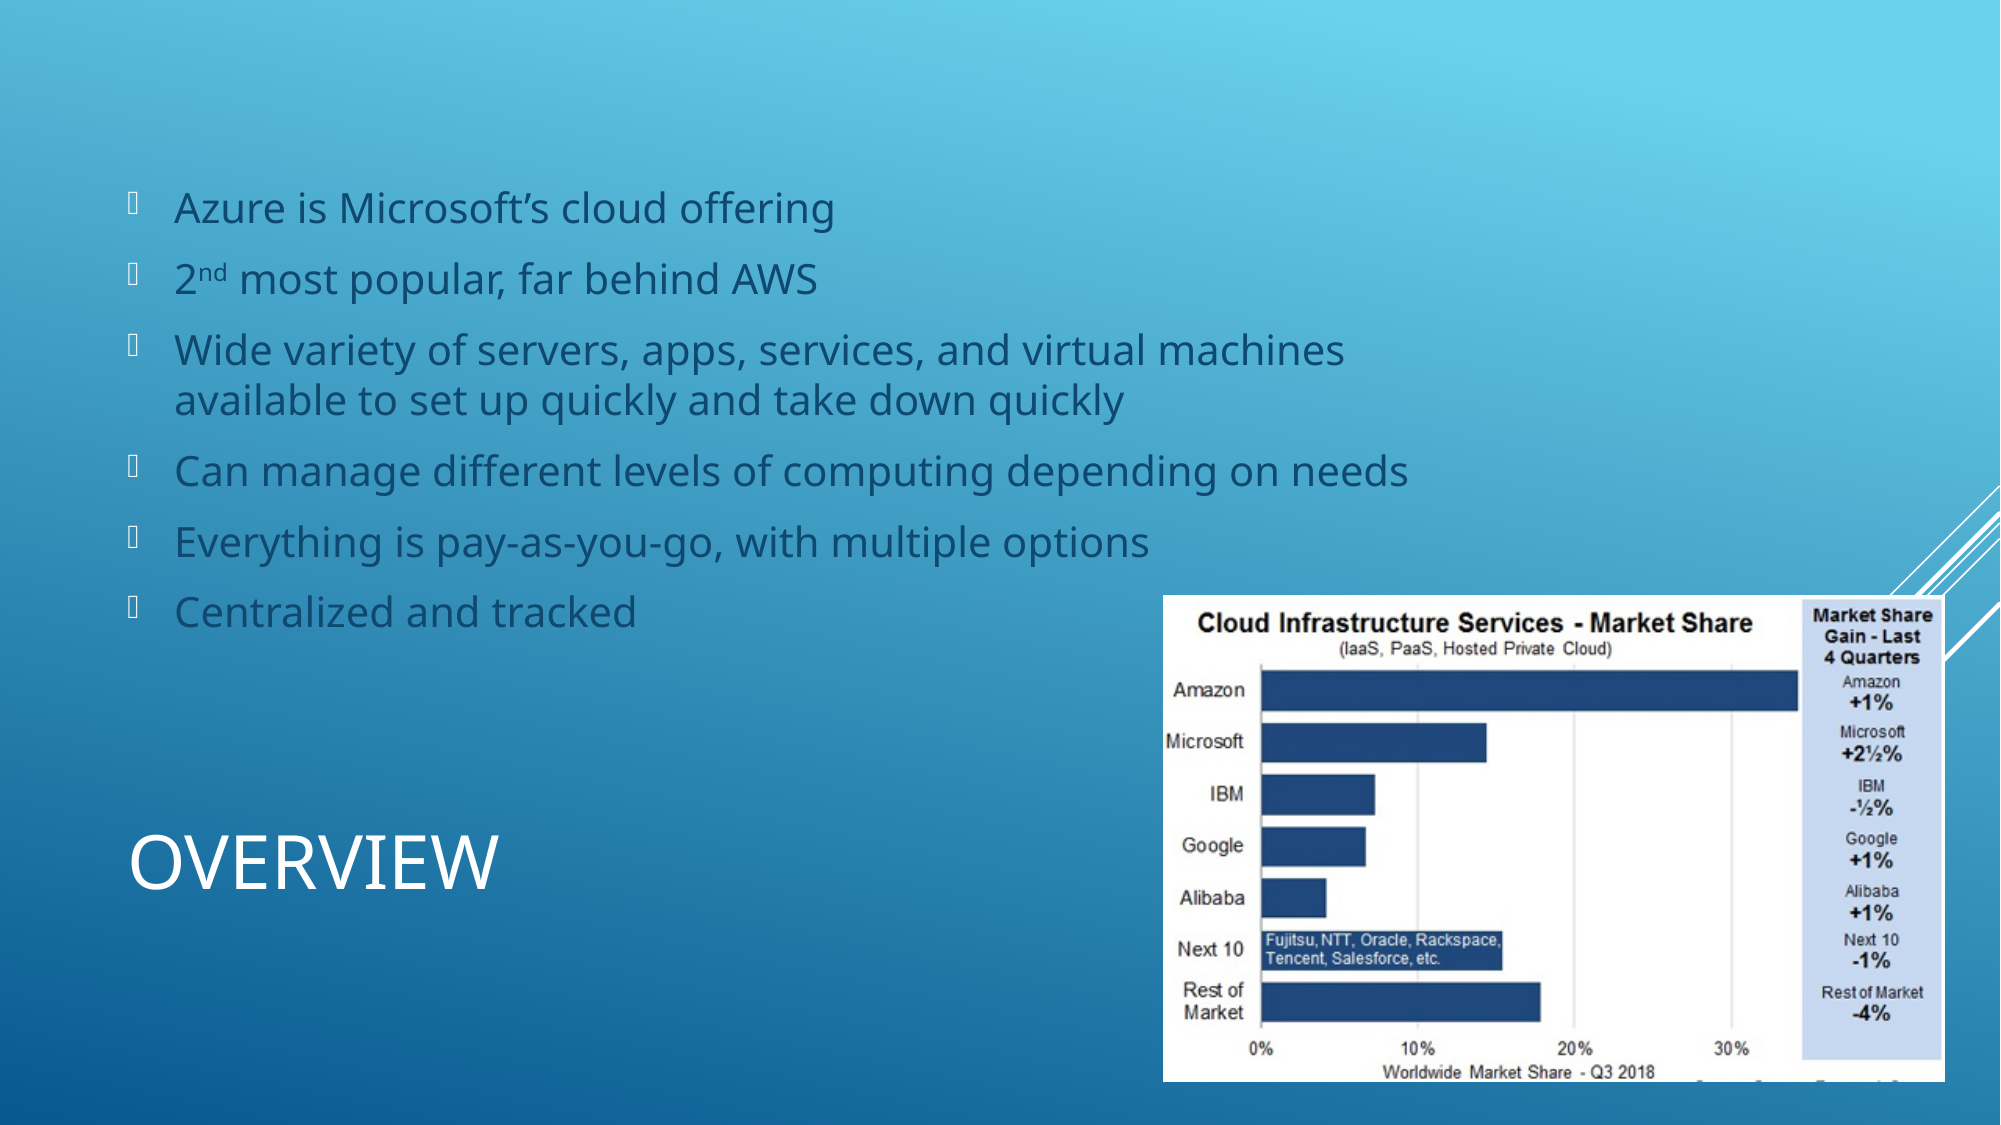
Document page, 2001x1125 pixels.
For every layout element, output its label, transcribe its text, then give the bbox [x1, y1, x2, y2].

picture [1163, 595, 1946, 1082]
list Azure is Microsoft’s cloud offering 2nd most popular, far behind AWS Wide variety of servers, apps, services, and virtual machines available to set up quickly and take down quickly Can manage different levels of computing depending on needs Everything is pay-as-you-go, with multiple options Centralized and tracked [112, 112, 1513, 706]
title overview [112, 736, 1163, 984]
